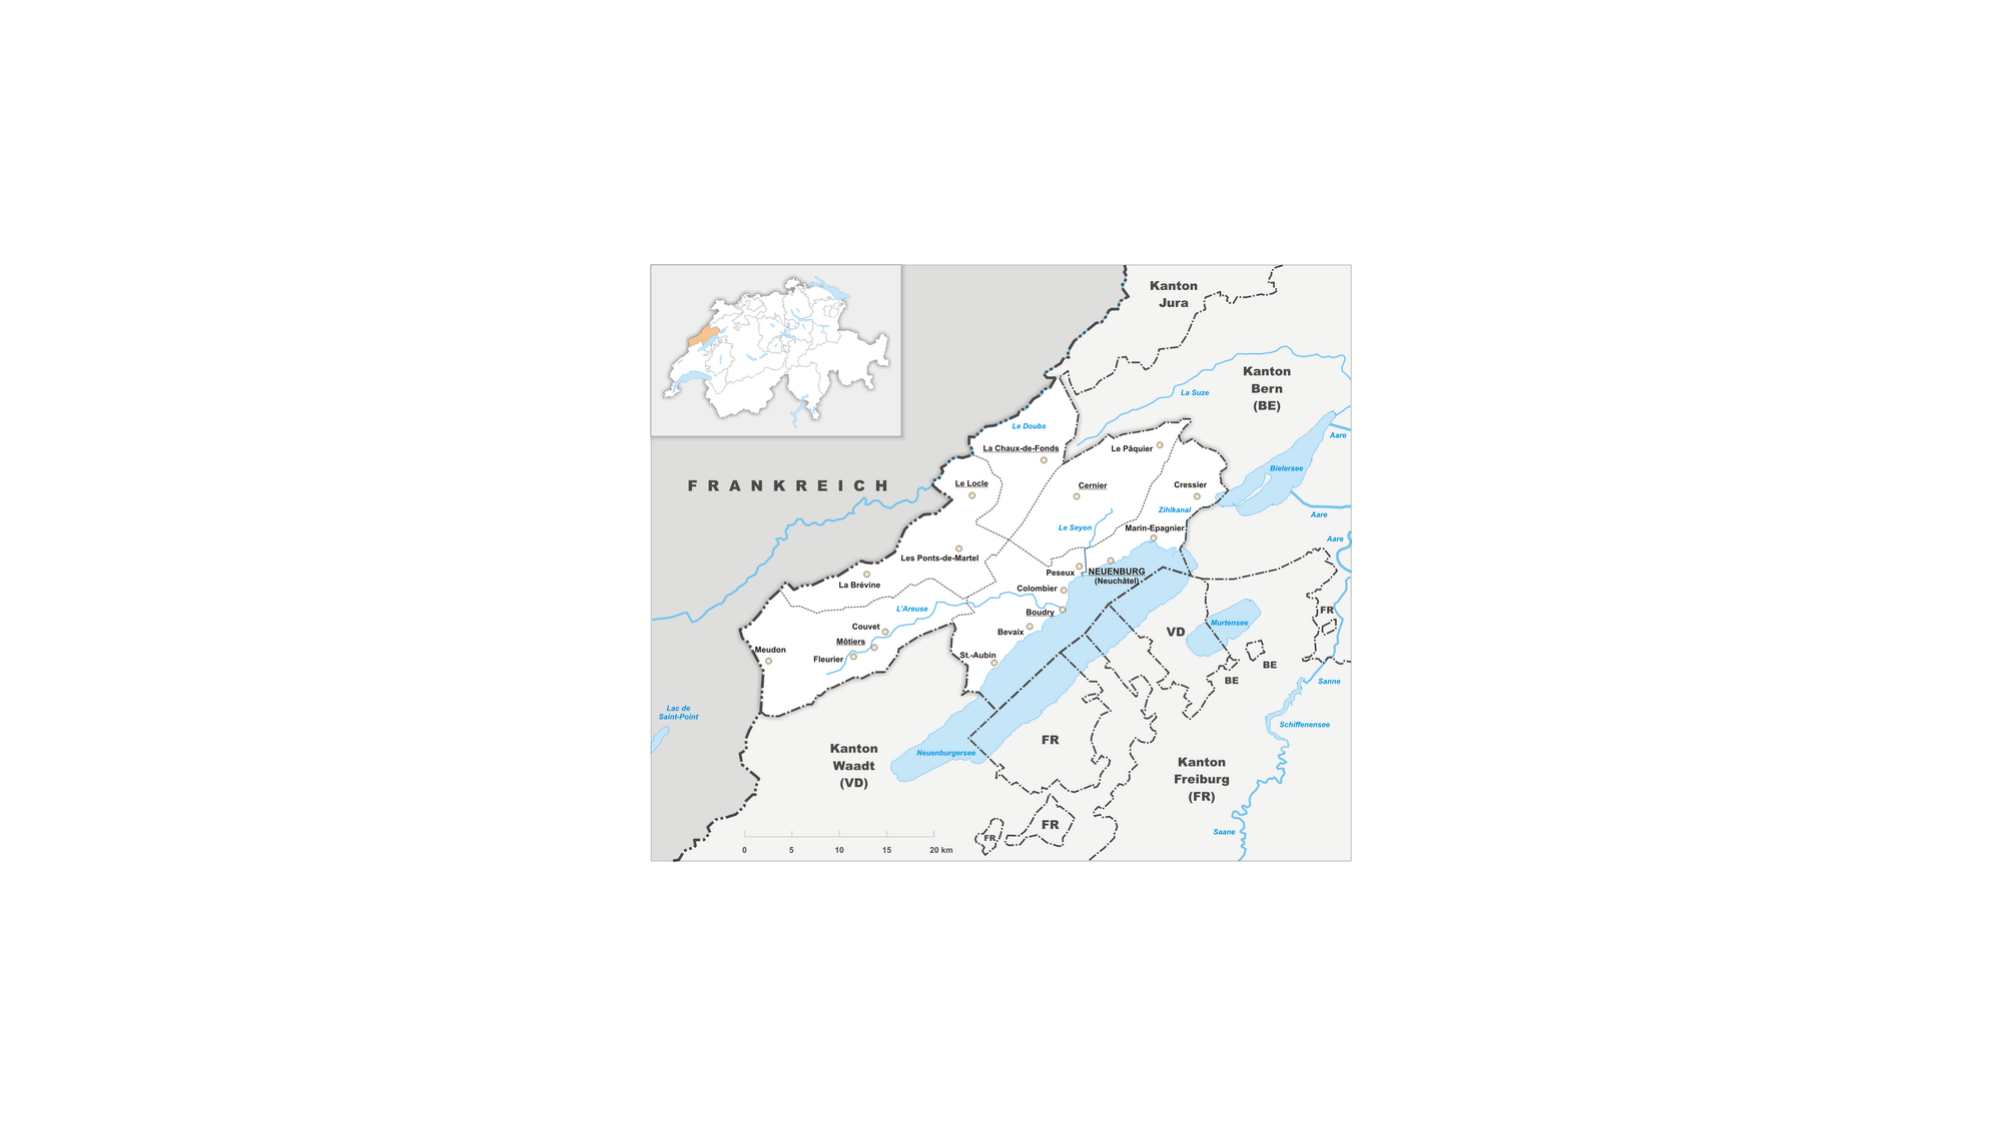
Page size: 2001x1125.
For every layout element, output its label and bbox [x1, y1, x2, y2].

picture [648, 262, 1352, 862]
